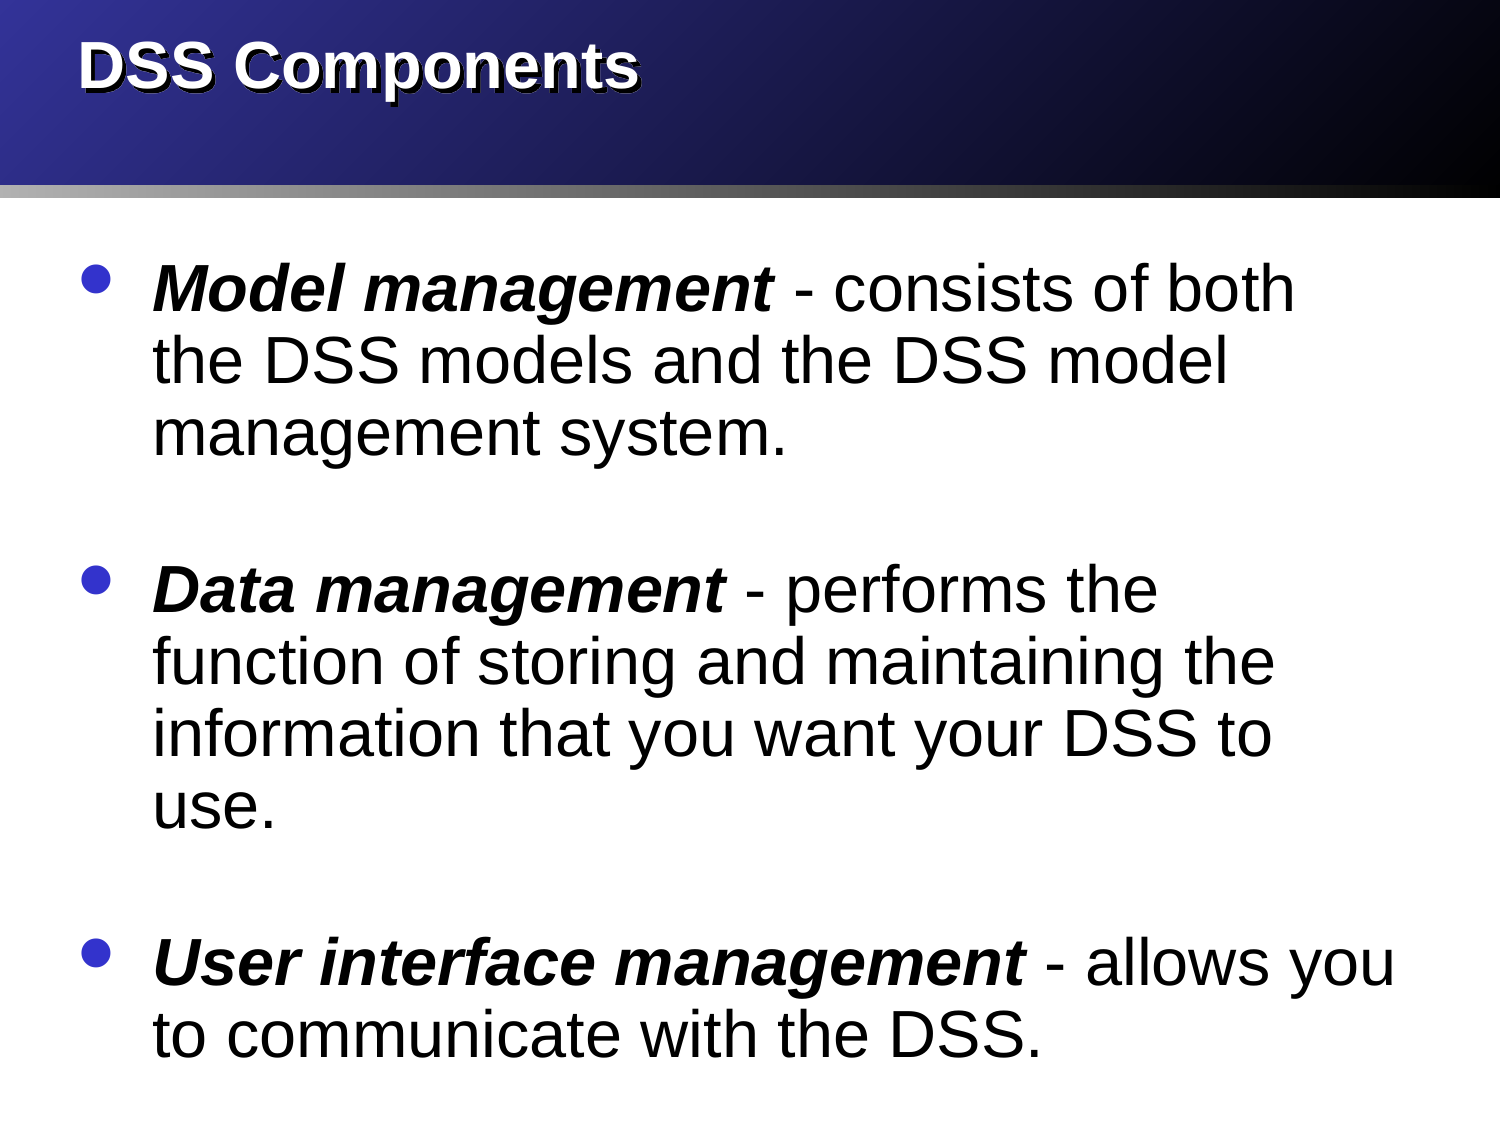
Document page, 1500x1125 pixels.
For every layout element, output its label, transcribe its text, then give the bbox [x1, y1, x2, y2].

title DSS Components [62, 14, 1426, 165]
list Model management - consists of both the DSS models and the DSS model management system. Data management - performs the function of storing and maintaining the information that you want your DSS to use. User interface management - allows you to communicate with the DSS. [62, 245, 1413, 1013]
